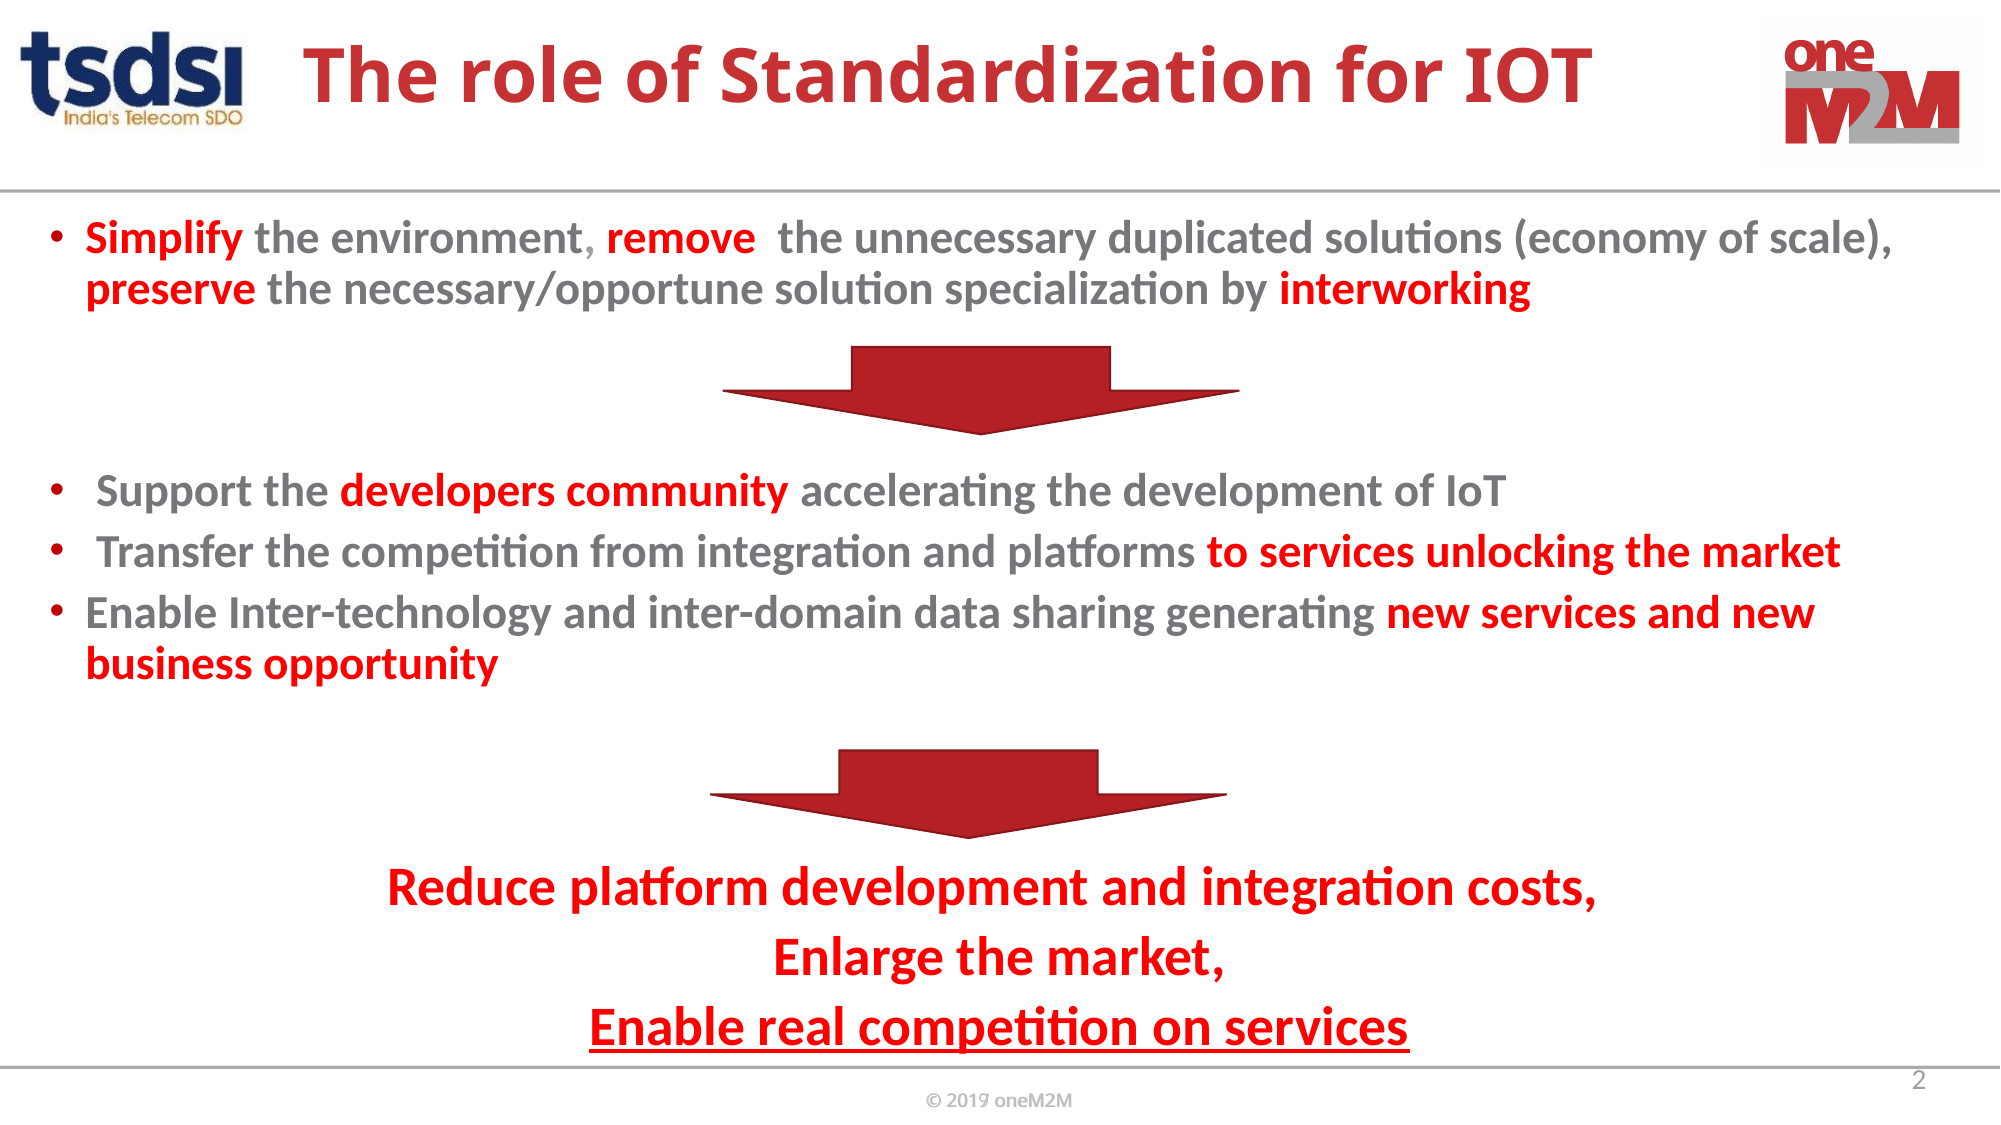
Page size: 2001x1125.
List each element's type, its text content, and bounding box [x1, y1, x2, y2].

picture [1763, 17, 1981, 166]
picture [17, 28, 258, 137]
text_box [710, 749, 1228, 840]
list Simplify the environment, remove the unnecessary duplicated solutions (economy of scale), preserve the necessary/opportune solution specialization by interworking Support the developers community accelerating the development of IoT Transfer the competition from integration and platforms to services unlocking the market Enable Inter-technology and inter-domain data sharing generating new services and new business opportunity Reduce platform development and integration costs, Enlarge the market, Enable real competition on services [34, 205, 1965, 1067]
text_box [722, 345, 1240, 436]
title The role of Standardization for IOT [287, 30, 1878, 165]
